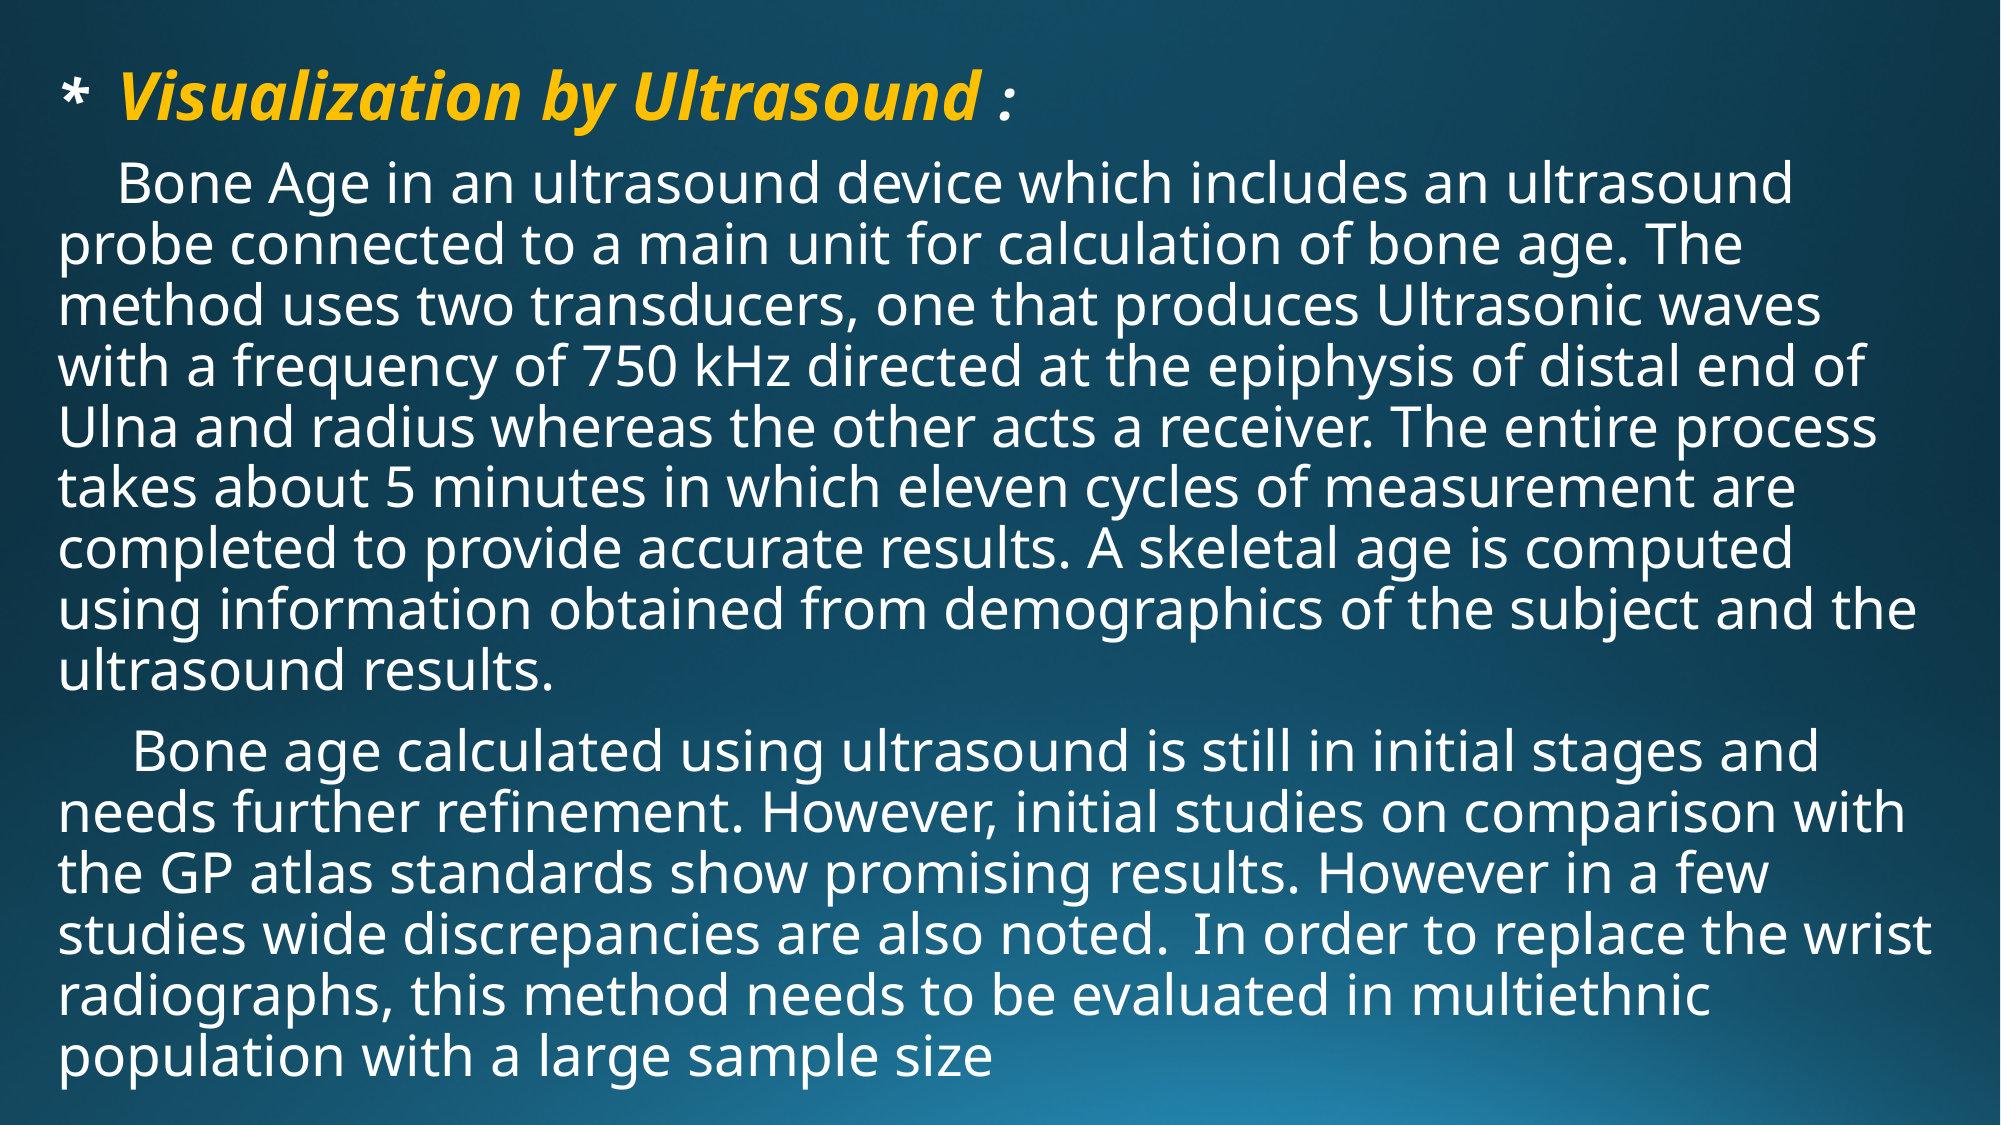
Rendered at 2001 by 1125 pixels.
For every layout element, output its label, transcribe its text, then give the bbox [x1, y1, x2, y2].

picture [0, 0, 2001, 1125]
list * Visualization by Ultrasound : Bone Age in an ultrasound device which includes an ultrasound probe connected to a main unit for calculation of bone age. The method uses two transducers, one that produces Ultrasonic waves with a frequency of 750 kHz directed at the epiphysis of distal end of Ulna and radius whereas the other acts a receiver. The entire process takes about 5 minutes in which eleven cycles of measurement are completed to provide accurate results. A skeletal age is computed using information obtained from demographics of the subject and the ultrasound results. Bone age calculated using ultrasound is still in initial stages and needs further refinement. However, initial studies on comparison with the GP atlas standards show promising results. However in a few studies wide discrepancies are also noted. In order to replace the wrist radiographs, this method needs to be evaluated in multiethnic population with a large sample size [42, 54, 1953, 1097]
